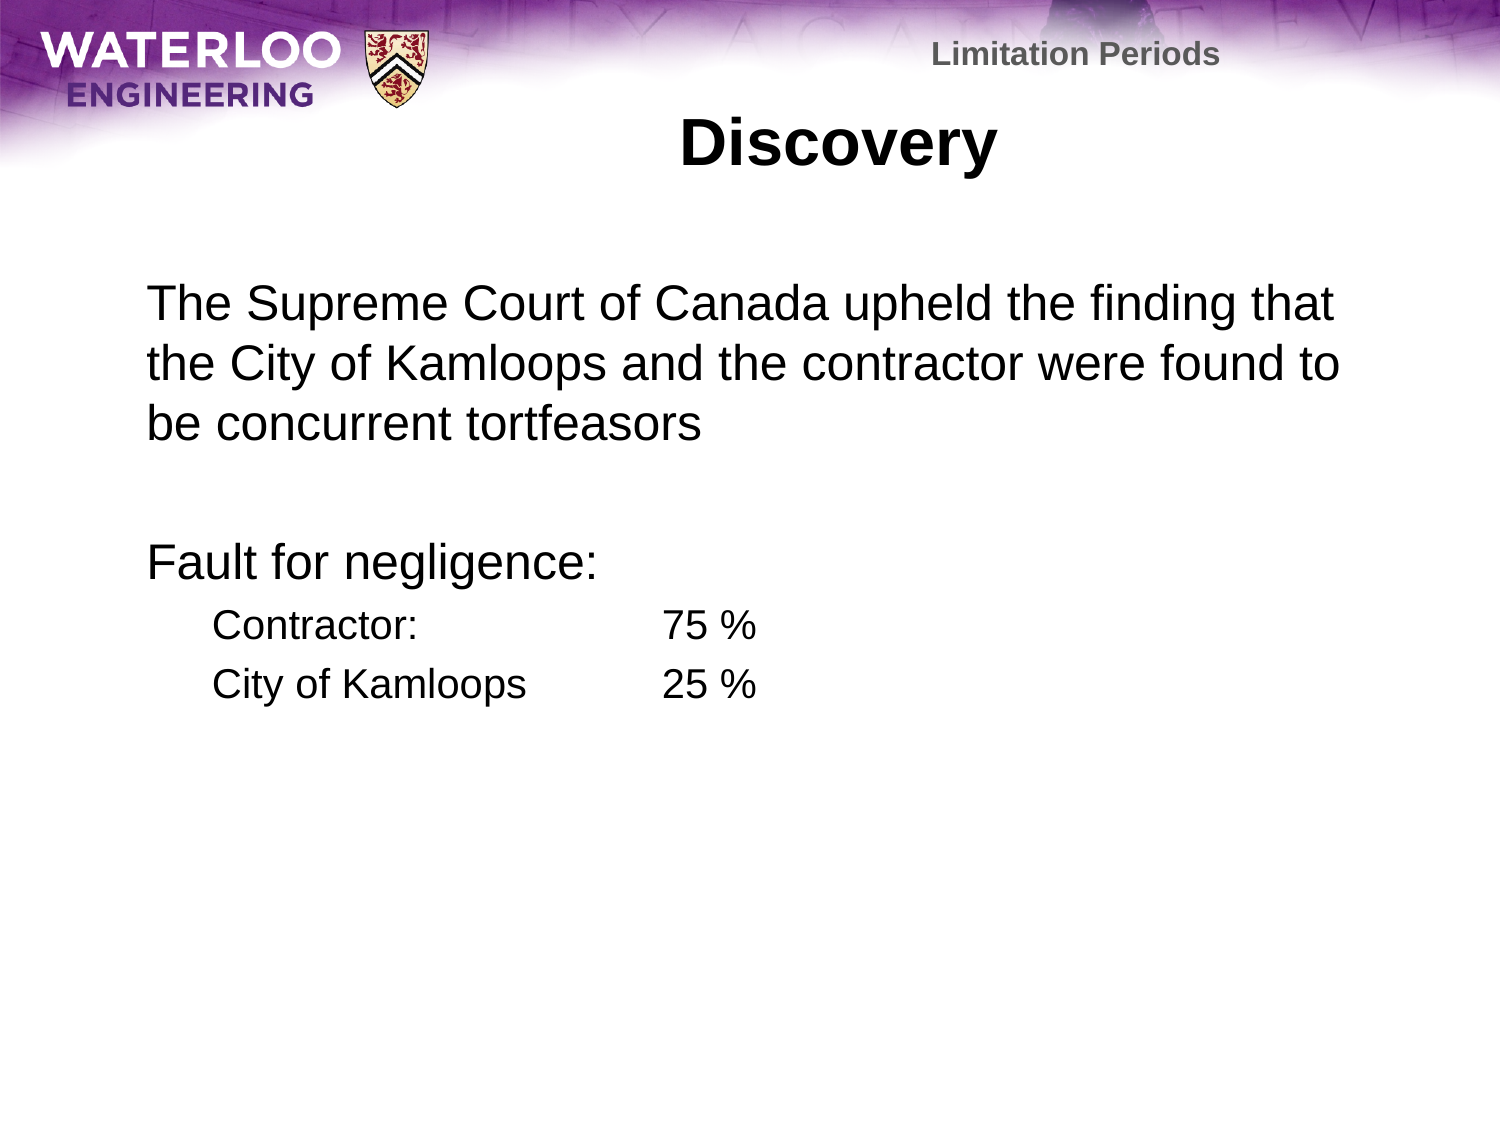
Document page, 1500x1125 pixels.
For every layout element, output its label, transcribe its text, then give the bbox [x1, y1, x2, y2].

title Discovery [252, 44, 1426, 233]
footer Limitation Periods [453, 24, 1236, 68]
picture [0, 0, 1500, 1125]
list The Supreme Court of Canada upheld the finding that the City of Kamloops and the contractor were found to be concurrent tortfeasors Fault for negligence: Contractor: 75 % City of Kamloops 25 % [74, 262, 1426, 1020]
